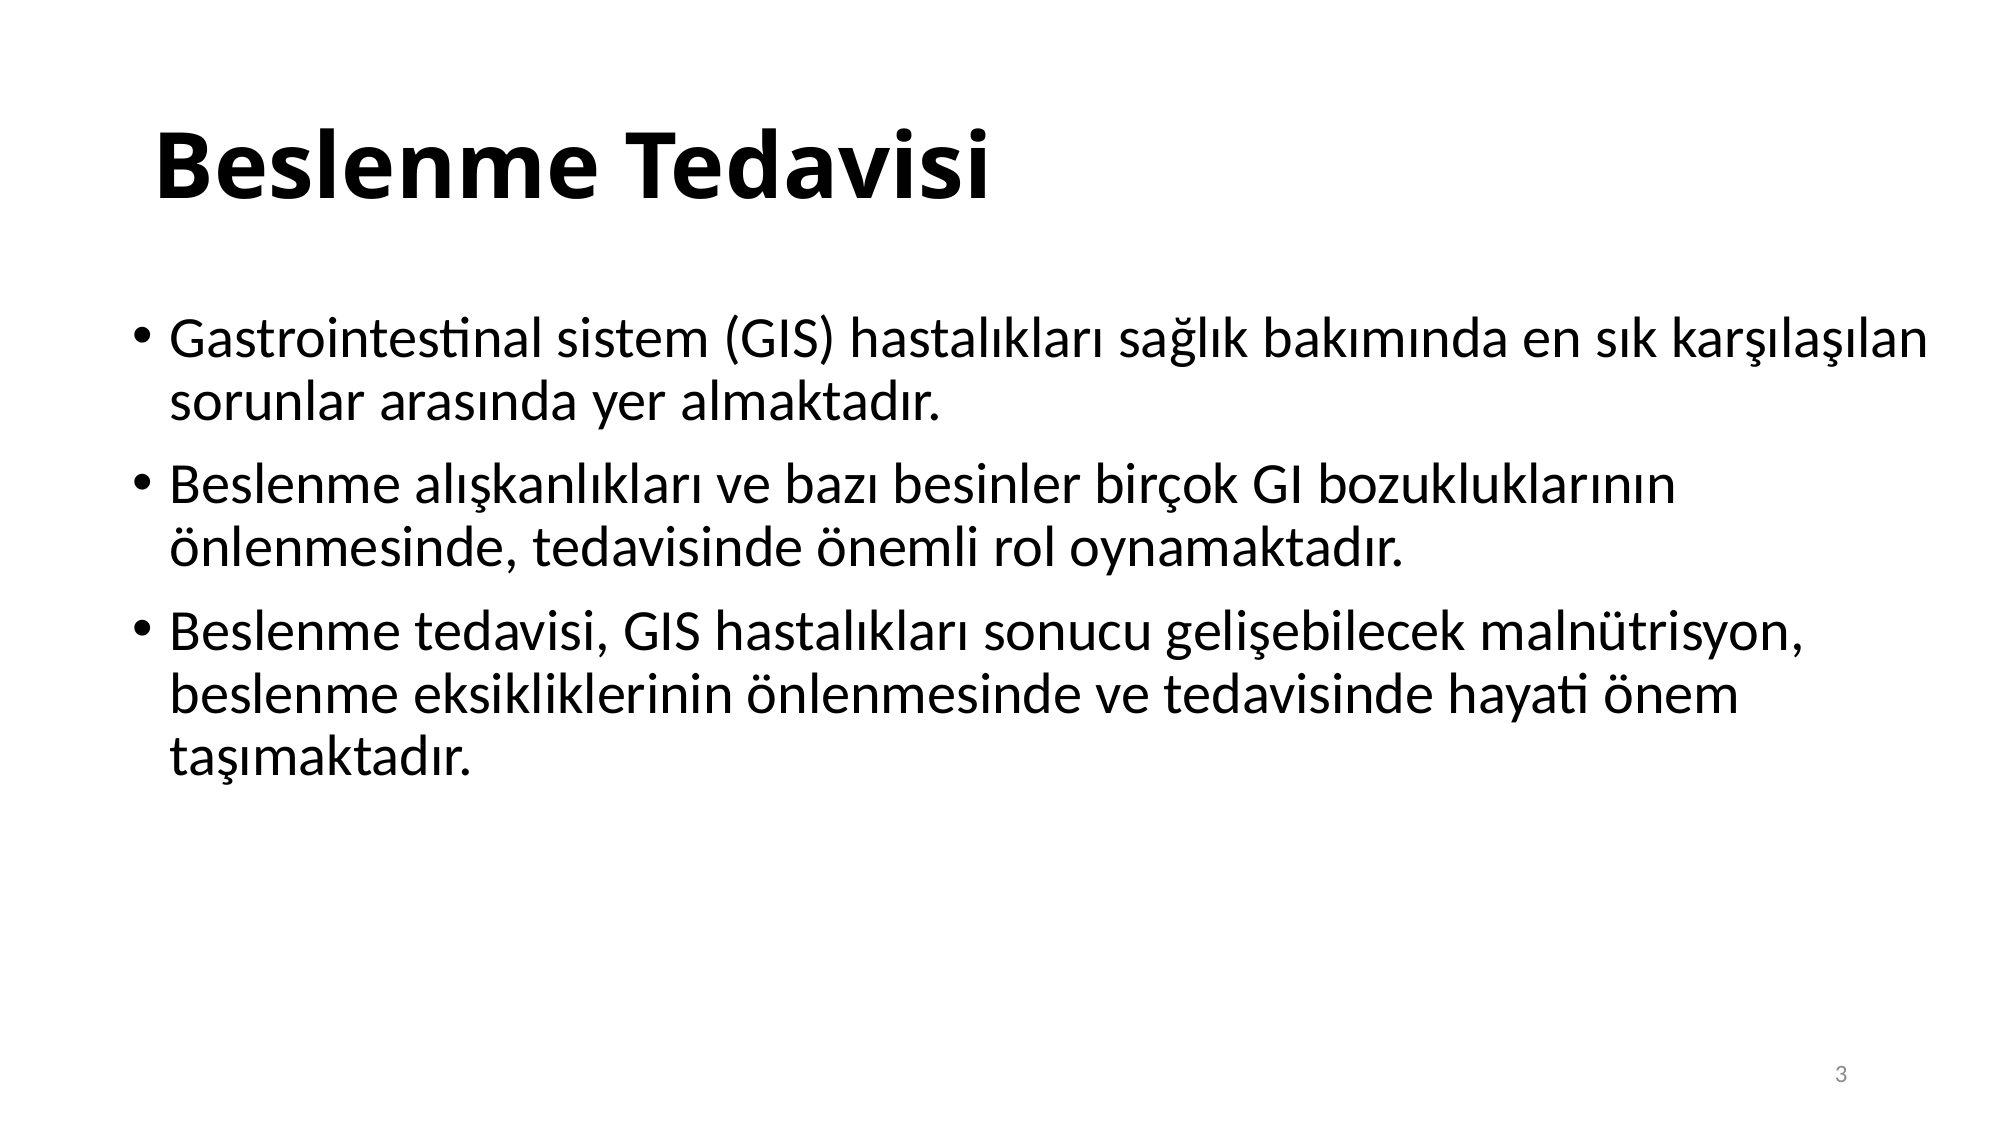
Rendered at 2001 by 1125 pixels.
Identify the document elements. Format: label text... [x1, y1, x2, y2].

title Beslenme Tedavisi [137, 59, 1444, 278]
slide_number 3 [1412, 1042, 1863, 1103]
list Gastrointestinal sistem (GIS) hastalıkları sağlık bakımında en sık karşılaşılan sorunlar arasında yer almaktadır. Beslenme alışkanlıkları ve bazı besinler birçok GI bozukluklarının önlenmesinde, tedavisinde önemli rol oynamaktadır. Beslenme tedavisi, GIS hastalıkları sonucu gelişebilecek malnütrisyon, beslenme eksikliklerinin önlenmesinde ve tedavisinde hayati önem taşımaktadır. [117, 299, 1948, 1014]
